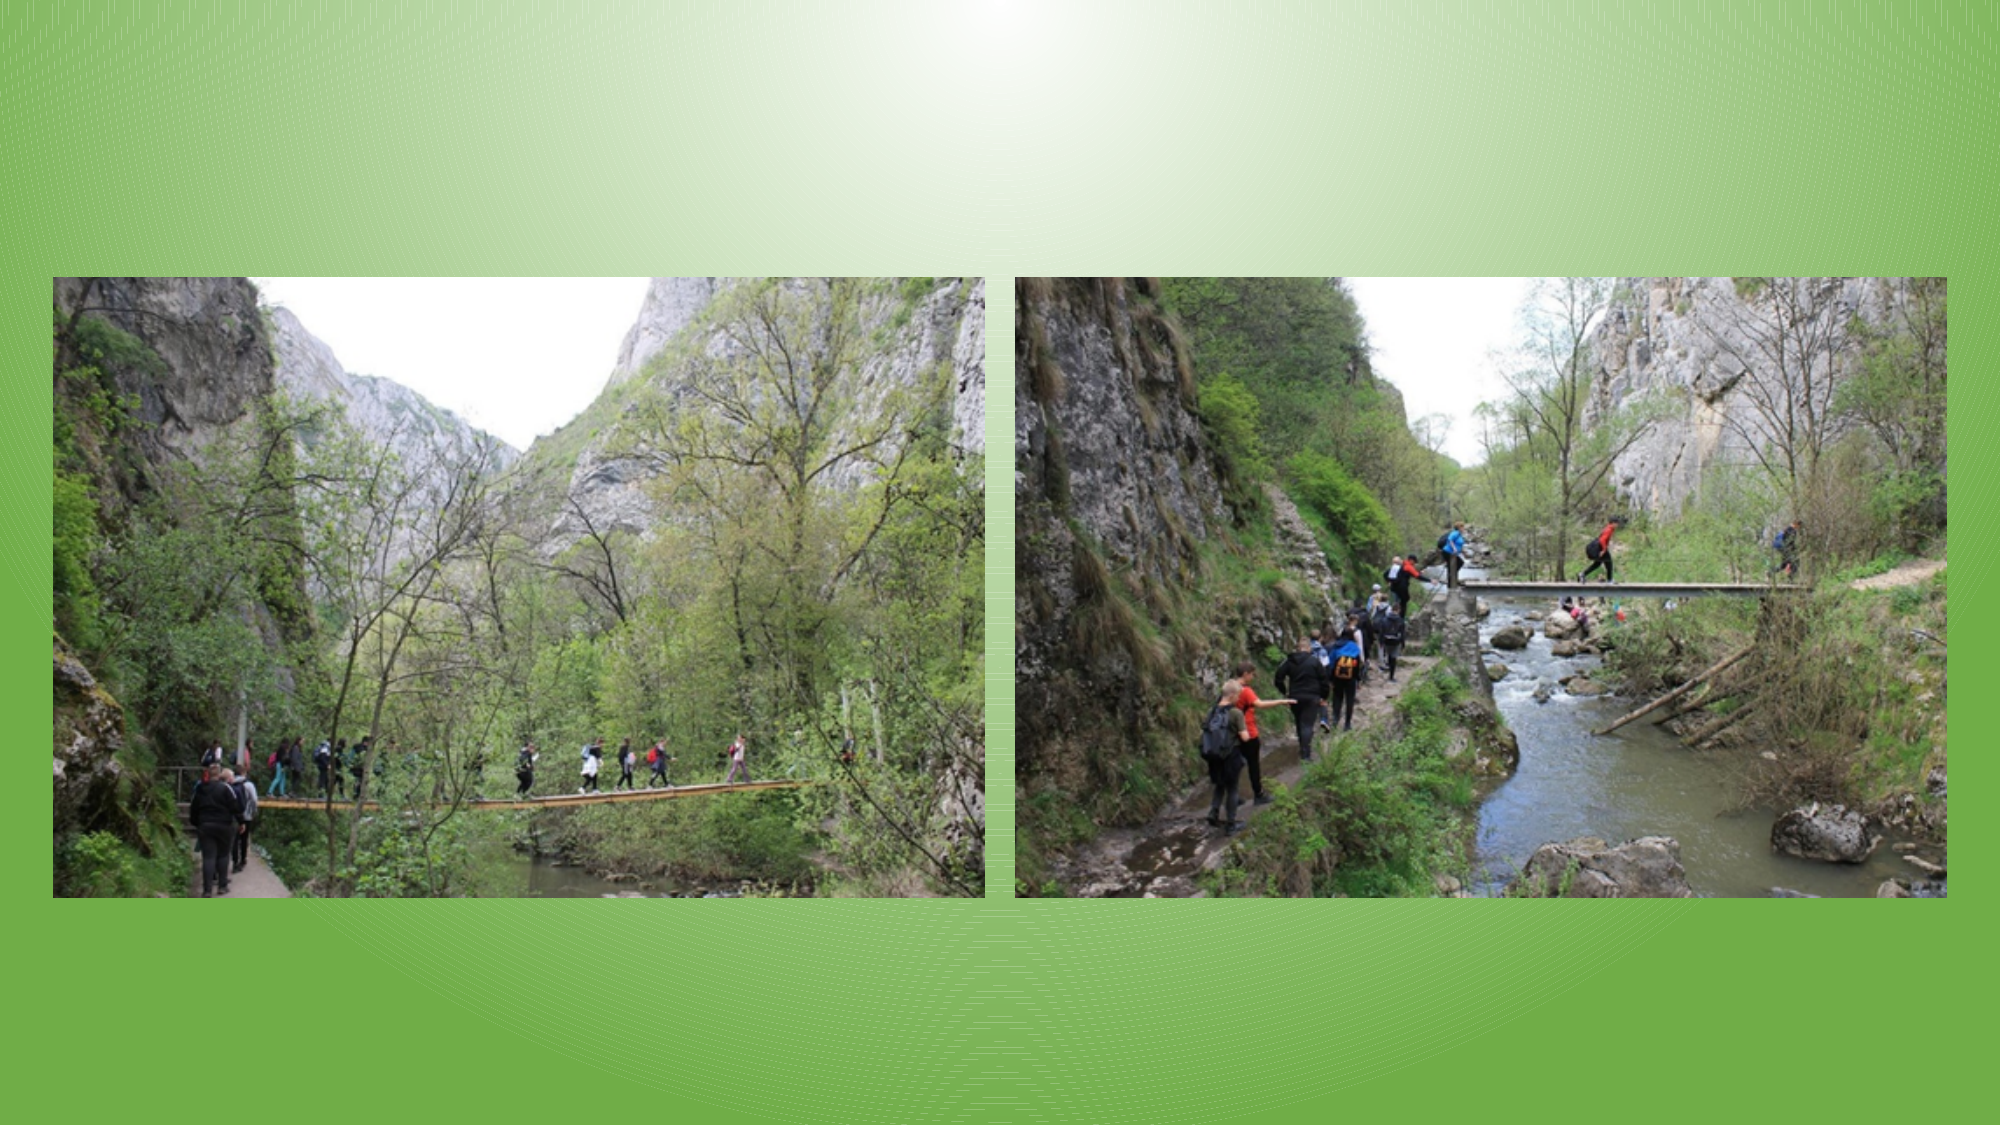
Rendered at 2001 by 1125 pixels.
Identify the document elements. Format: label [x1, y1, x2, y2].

picture [53, 277, 985, 898]
picture [1015, 277, 1947, 898]
